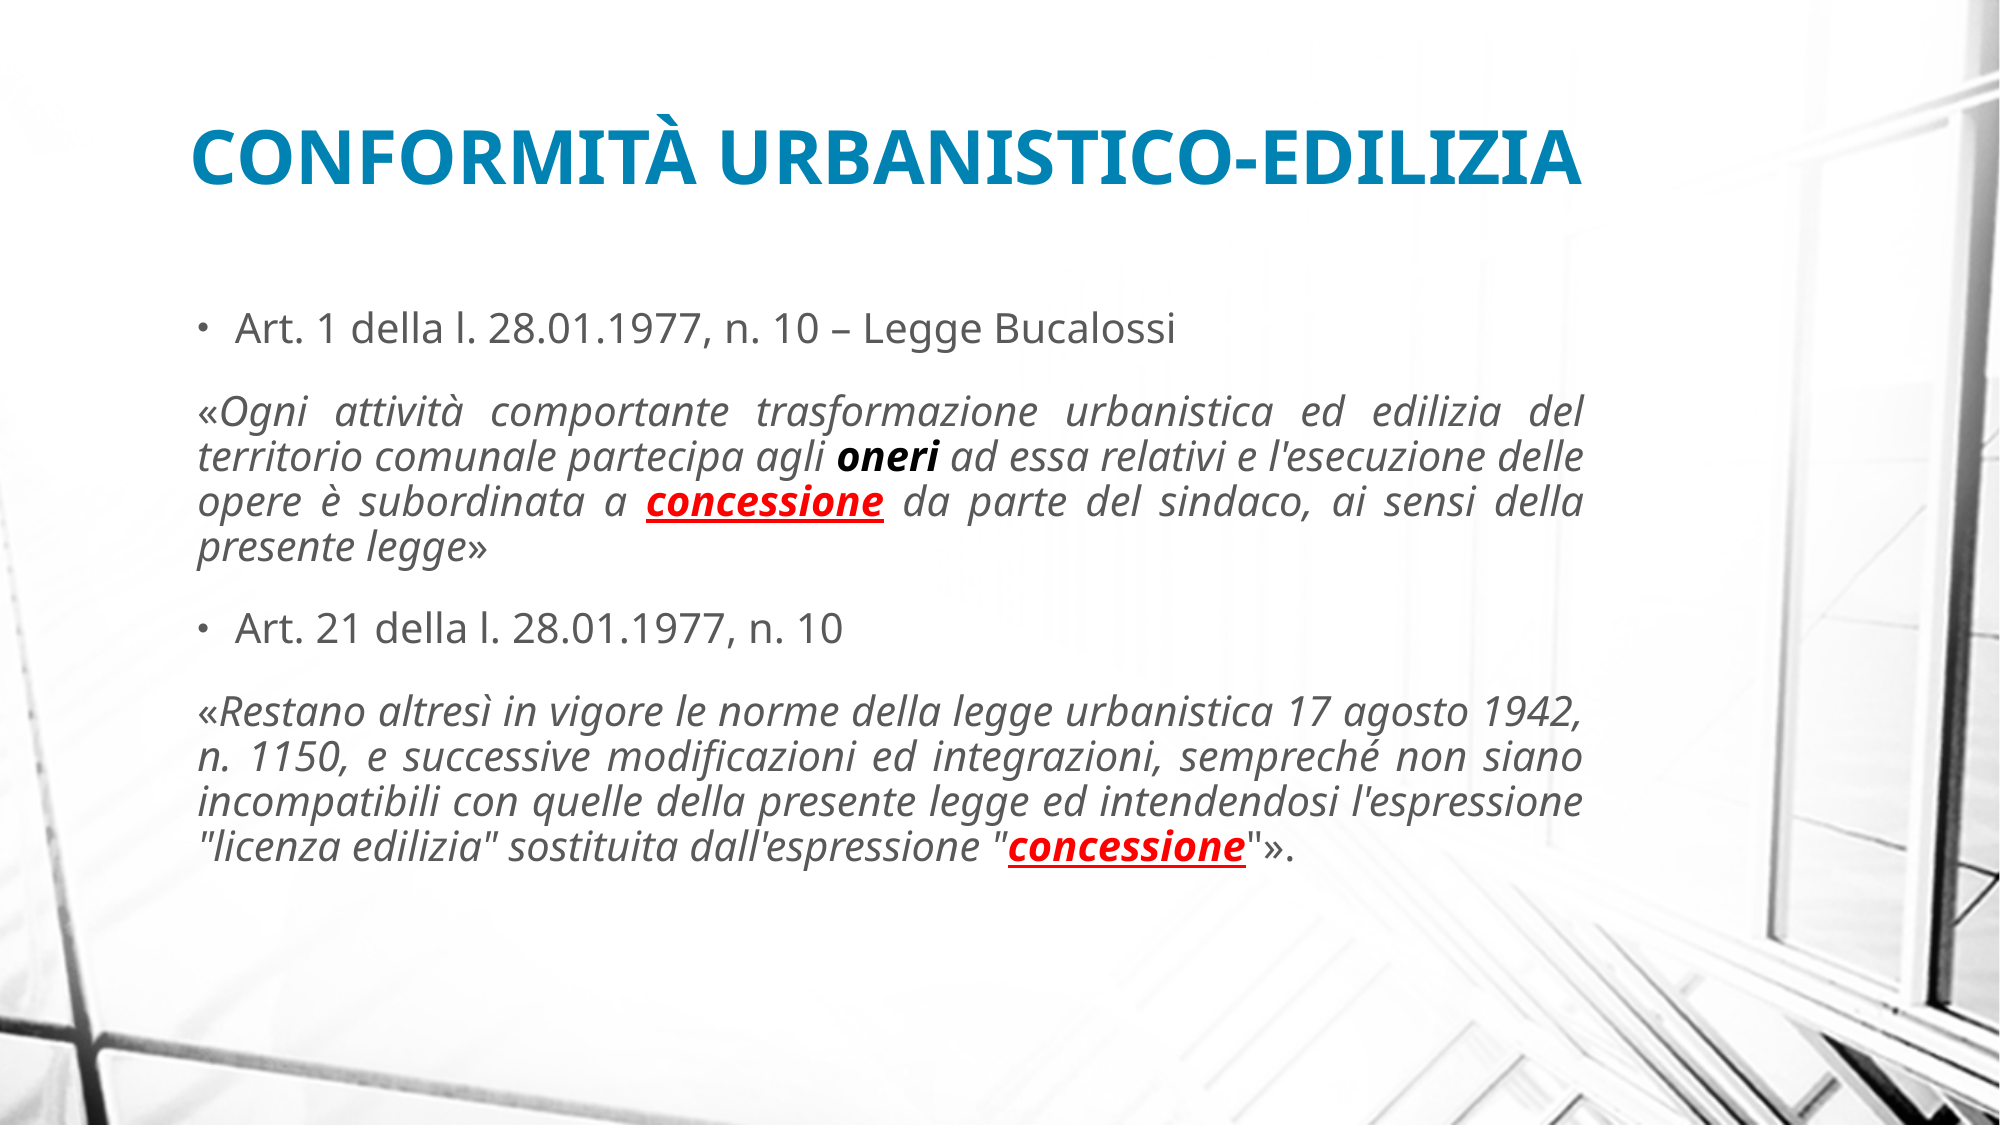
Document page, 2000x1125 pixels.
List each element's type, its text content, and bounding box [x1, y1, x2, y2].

text_box CONFORMITÀ URBANISTICO-EDILIZIA [174, 68, 1600, 206]
list Art. 1 della l. 28.01.1977, n. 10 – Legge Bucalossi «Ogni attività comportante trasformazione urbanistica ed edilizia del territorio comunale partecipa agli oneri ad essa relativi e l'esecuzione delle opere è subordinata a concessione da parte del sindaco, ai sensi della presente legge» Art. 21 della l. 28.01.1977, n. 10 «Restano altresì in vigore le norme della legge urbanistica 17 agosto 1942, n. 1150, e successive modificazioni ed integrazioni, sempreché non siano incompatibili con quelle della presente legge ed intendendosi l'espressione "licenza edilizia" sostituita dall'espressione "concessione"». [174, 299, 1600, 988]
picture [0, 0, 2000, 1125]
